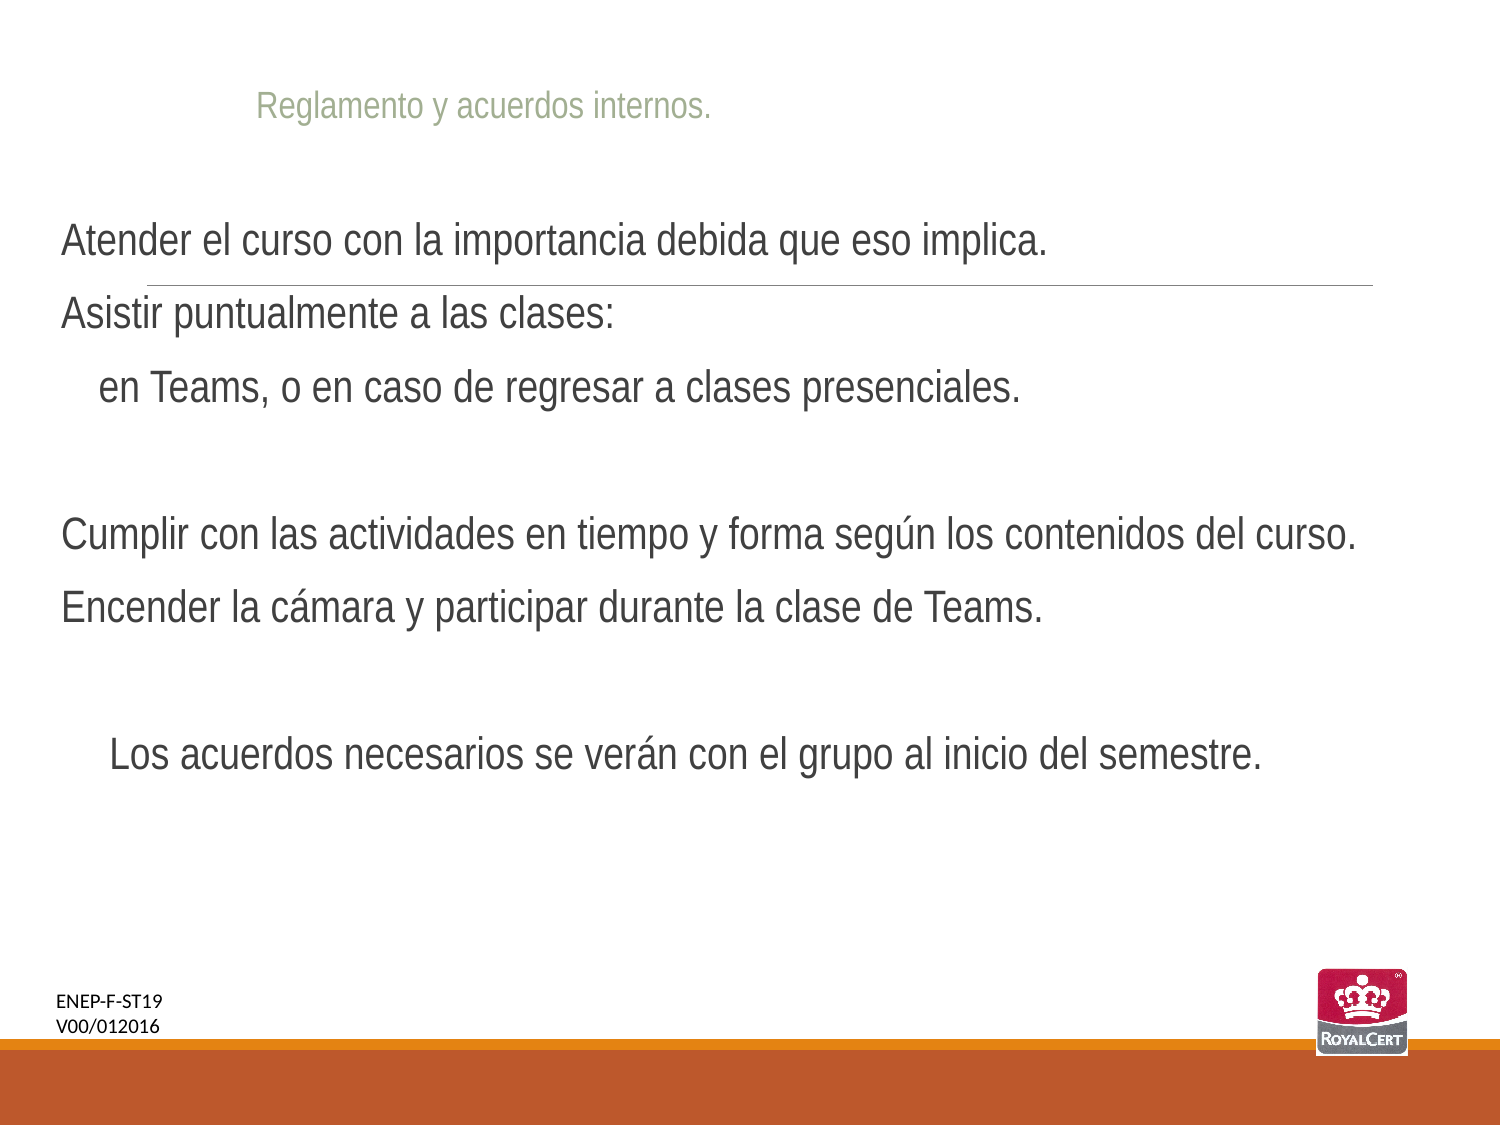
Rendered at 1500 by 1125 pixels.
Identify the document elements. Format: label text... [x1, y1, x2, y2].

list Reglamento y acuerdos internos. Atender el curso con la importancia debida que eso implica. Asistir puntualmente a las clases: en Teams, o en caso de regresar a clases presenciales. Cumplir con las actividades en tiempo y forma según los contenidos del curso. Encender la cámara y participar durante la clase de Teams. Los acuerdos necesarios se verán con el grupo al inicio del semestre. [46, 79, 1454, 968]
picture [1316, 967, 1409, 1056]
text_box ENEP-F-ST19 V00/012016 [41, 980, 231, 1045]
